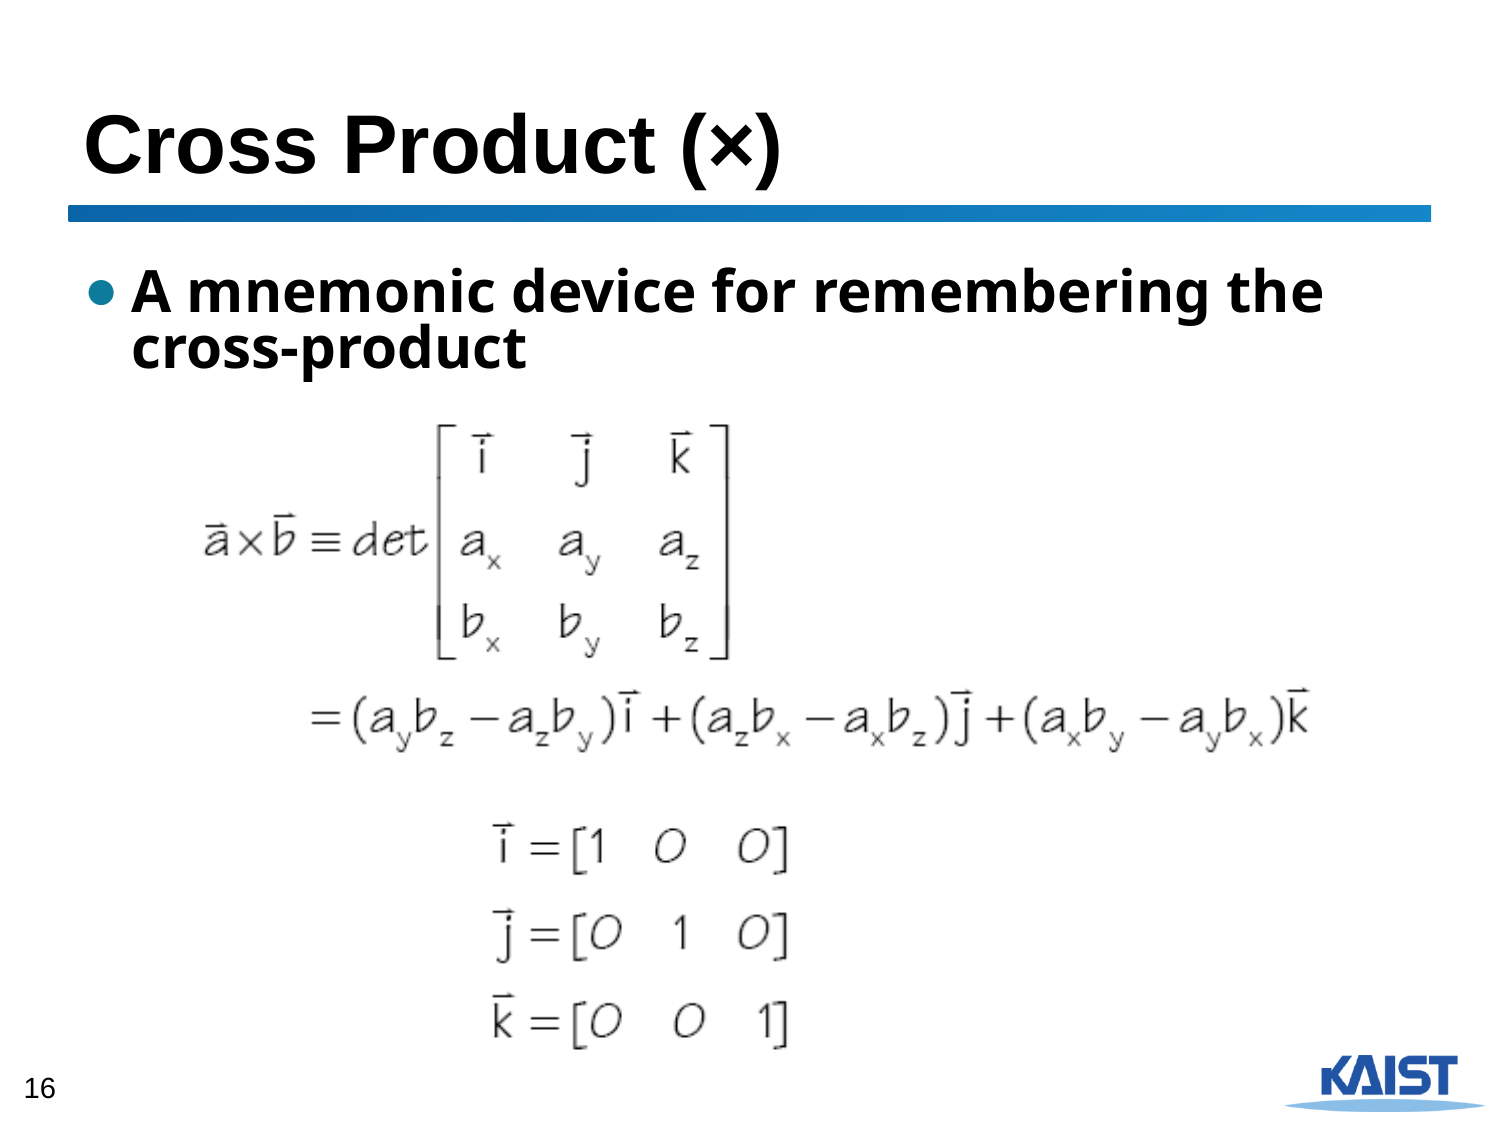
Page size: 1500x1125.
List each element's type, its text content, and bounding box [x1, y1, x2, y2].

list A mnemonic device for remembering the cross-product [68, 260, 1434, 1092]
picture [1284, 1055, 1485, 1112]
title Cross Product (×) [68, 48, 1428, 198]
picture [190, 392, 1333, 1068]
